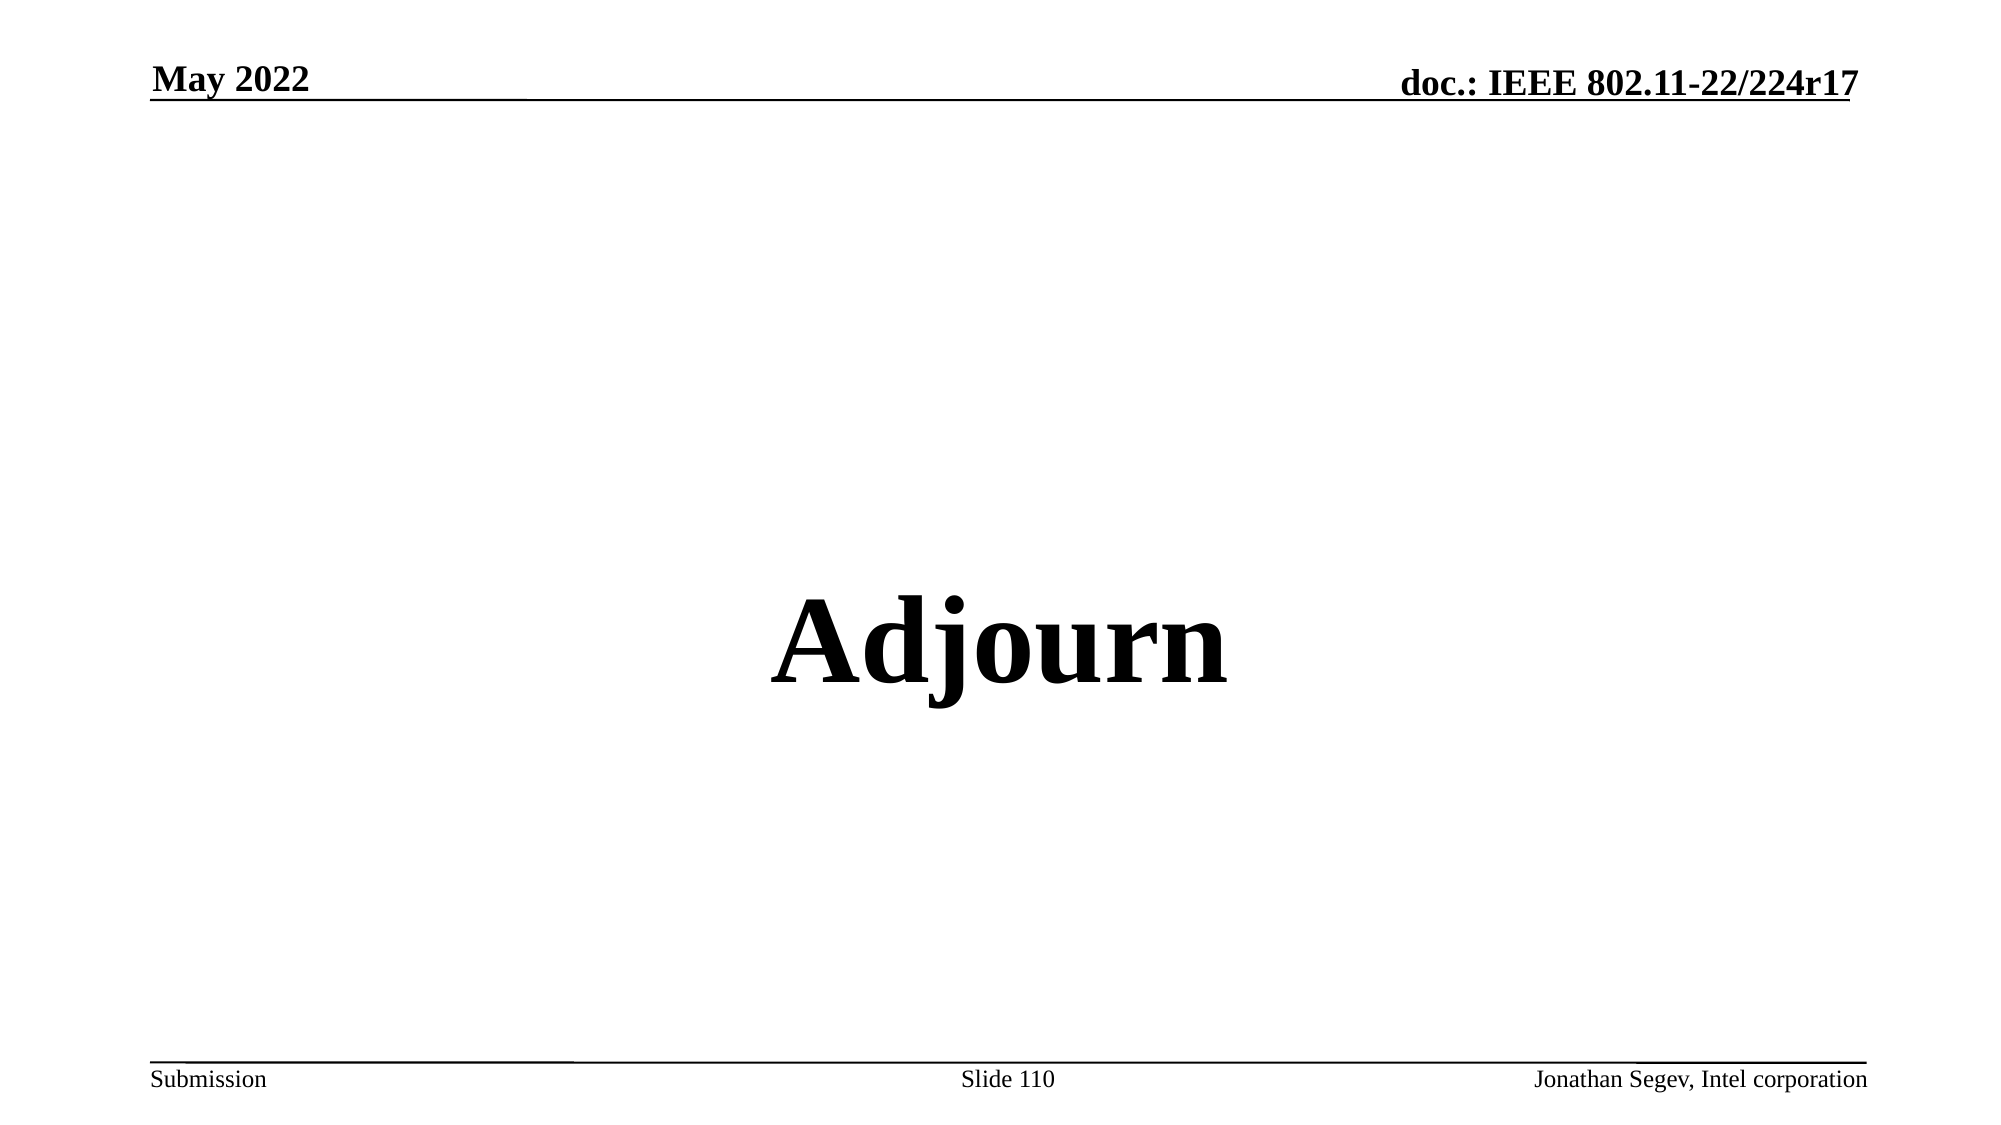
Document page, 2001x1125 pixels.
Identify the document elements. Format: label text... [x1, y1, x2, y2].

slide_number Slide 110 [950, 1061, 1067, 1123]
footer Jonathan Segev, Intel corporation [1171, 1061, 1869, 1093]
list Adjourn [149, 324, 1850, 1000]
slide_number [152, 54, 563, 100]
